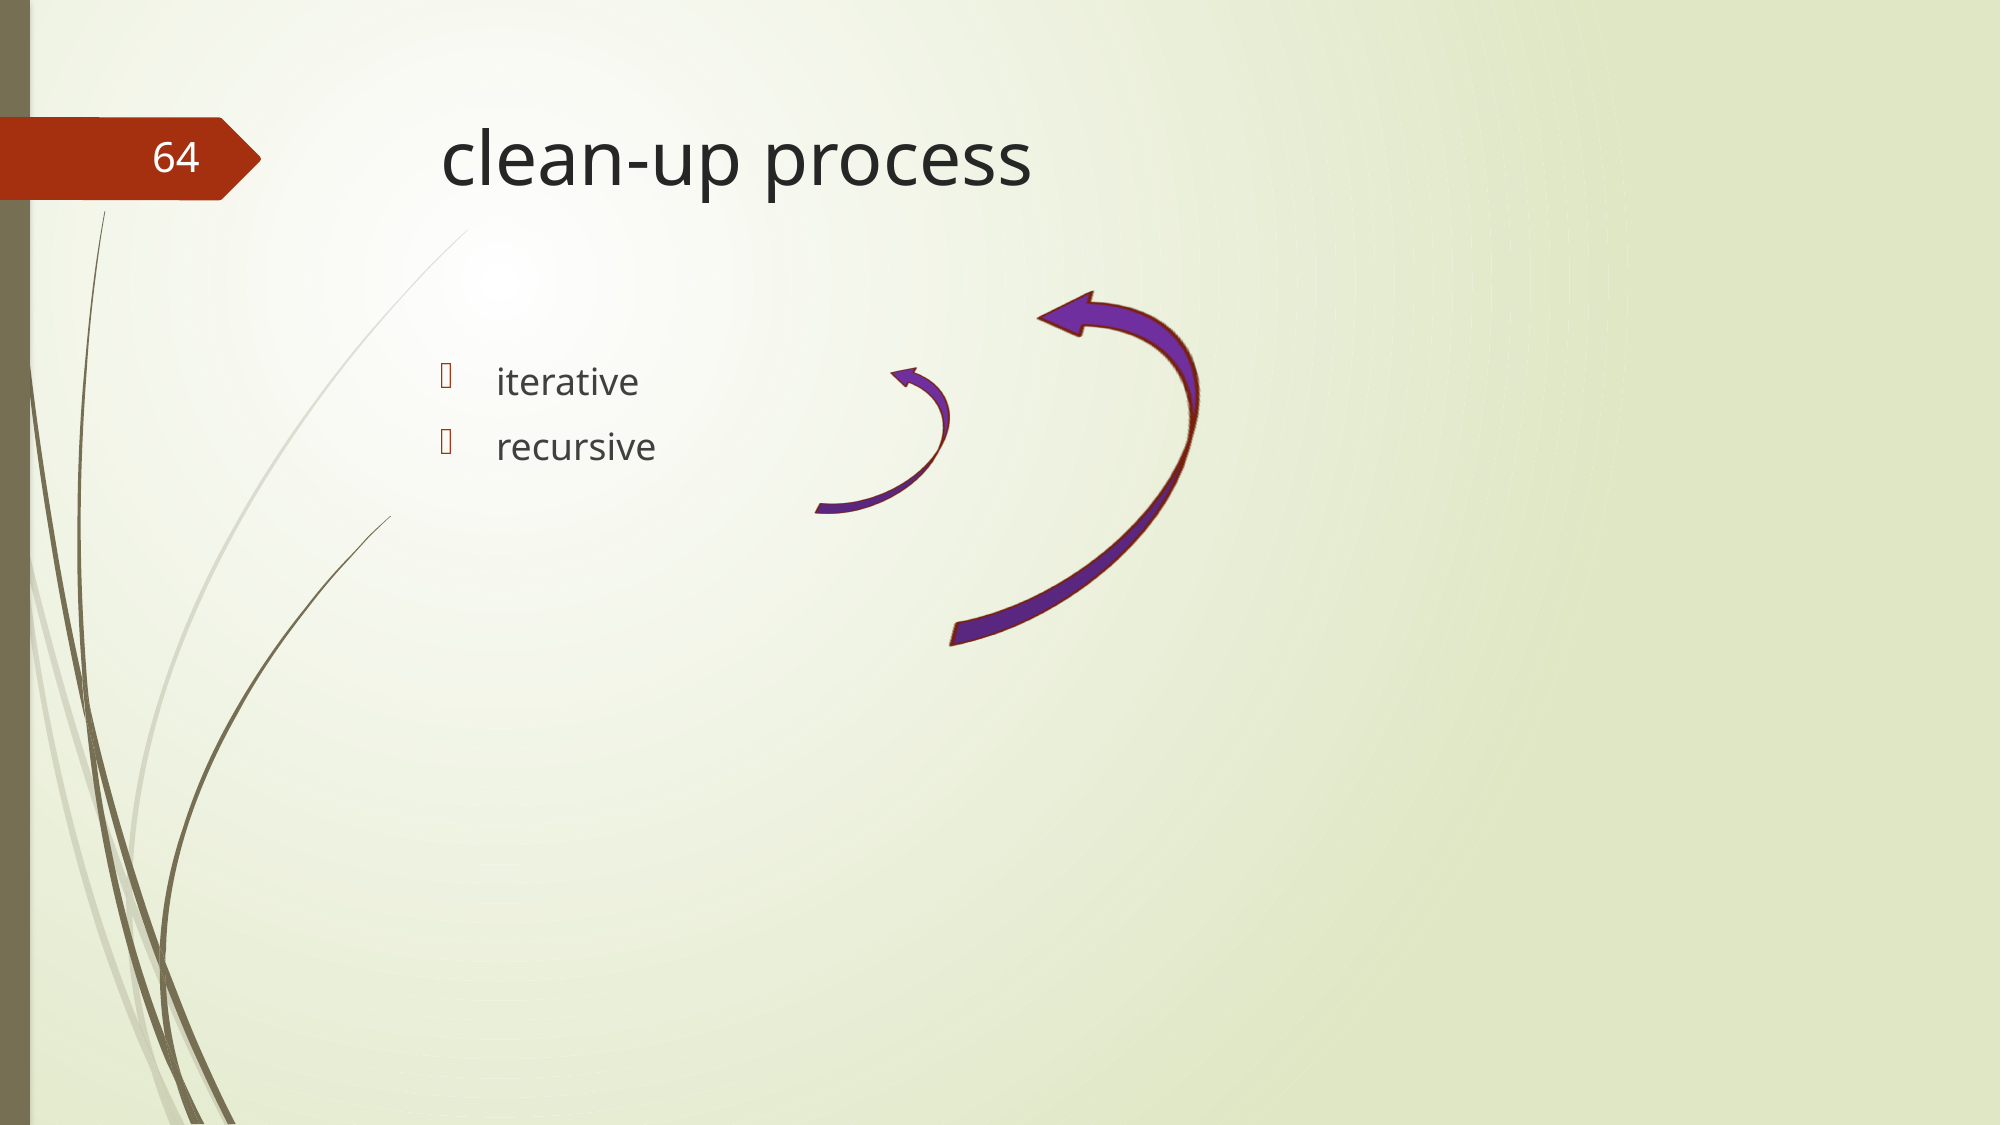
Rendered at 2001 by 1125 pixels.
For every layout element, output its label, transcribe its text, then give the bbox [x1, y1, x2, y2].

list iterative recursive [424, 350, 1394, 750]
title clean-up process [425, 102, 1888, 313]
slide_number 64 [87, 129, 216, 190]
picture [809, 267, 1258, 647]
